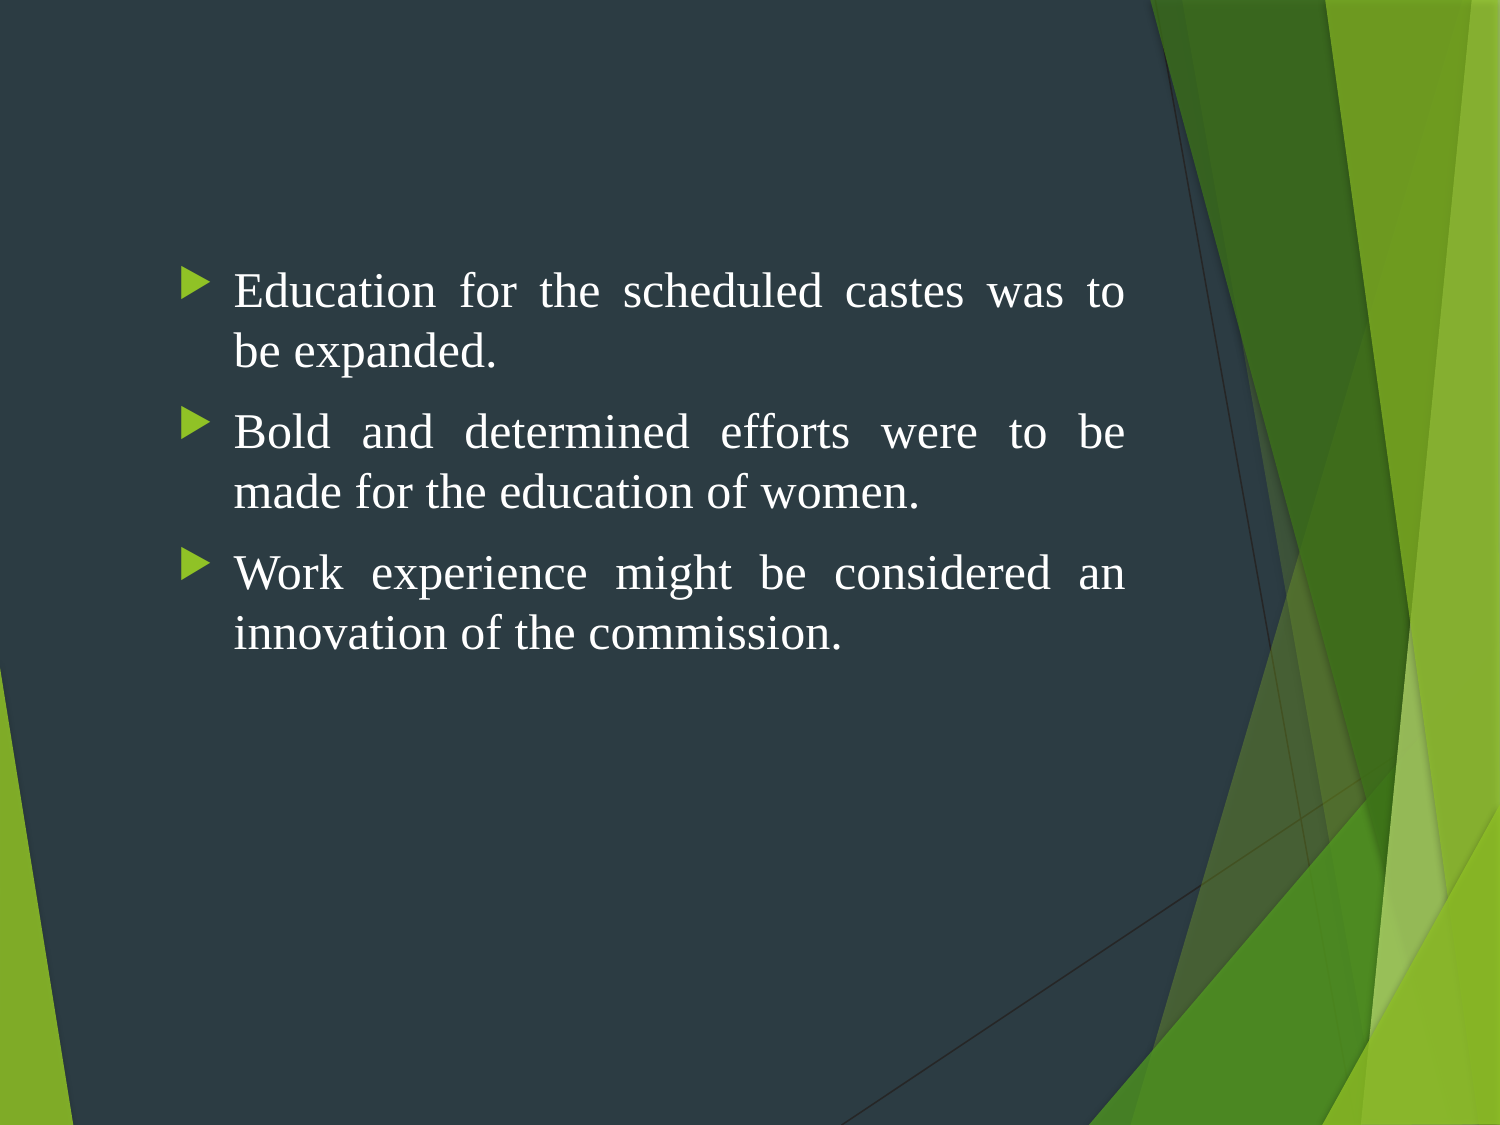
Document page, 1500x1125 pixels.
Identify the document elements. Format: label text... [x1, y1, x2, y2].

list Education for the scheduled castes was to be expanded. Bold and determined efforts were to be made for the education of women. Work experience might be considered an innovation of the commission. [162, 249, 1142, 974]
